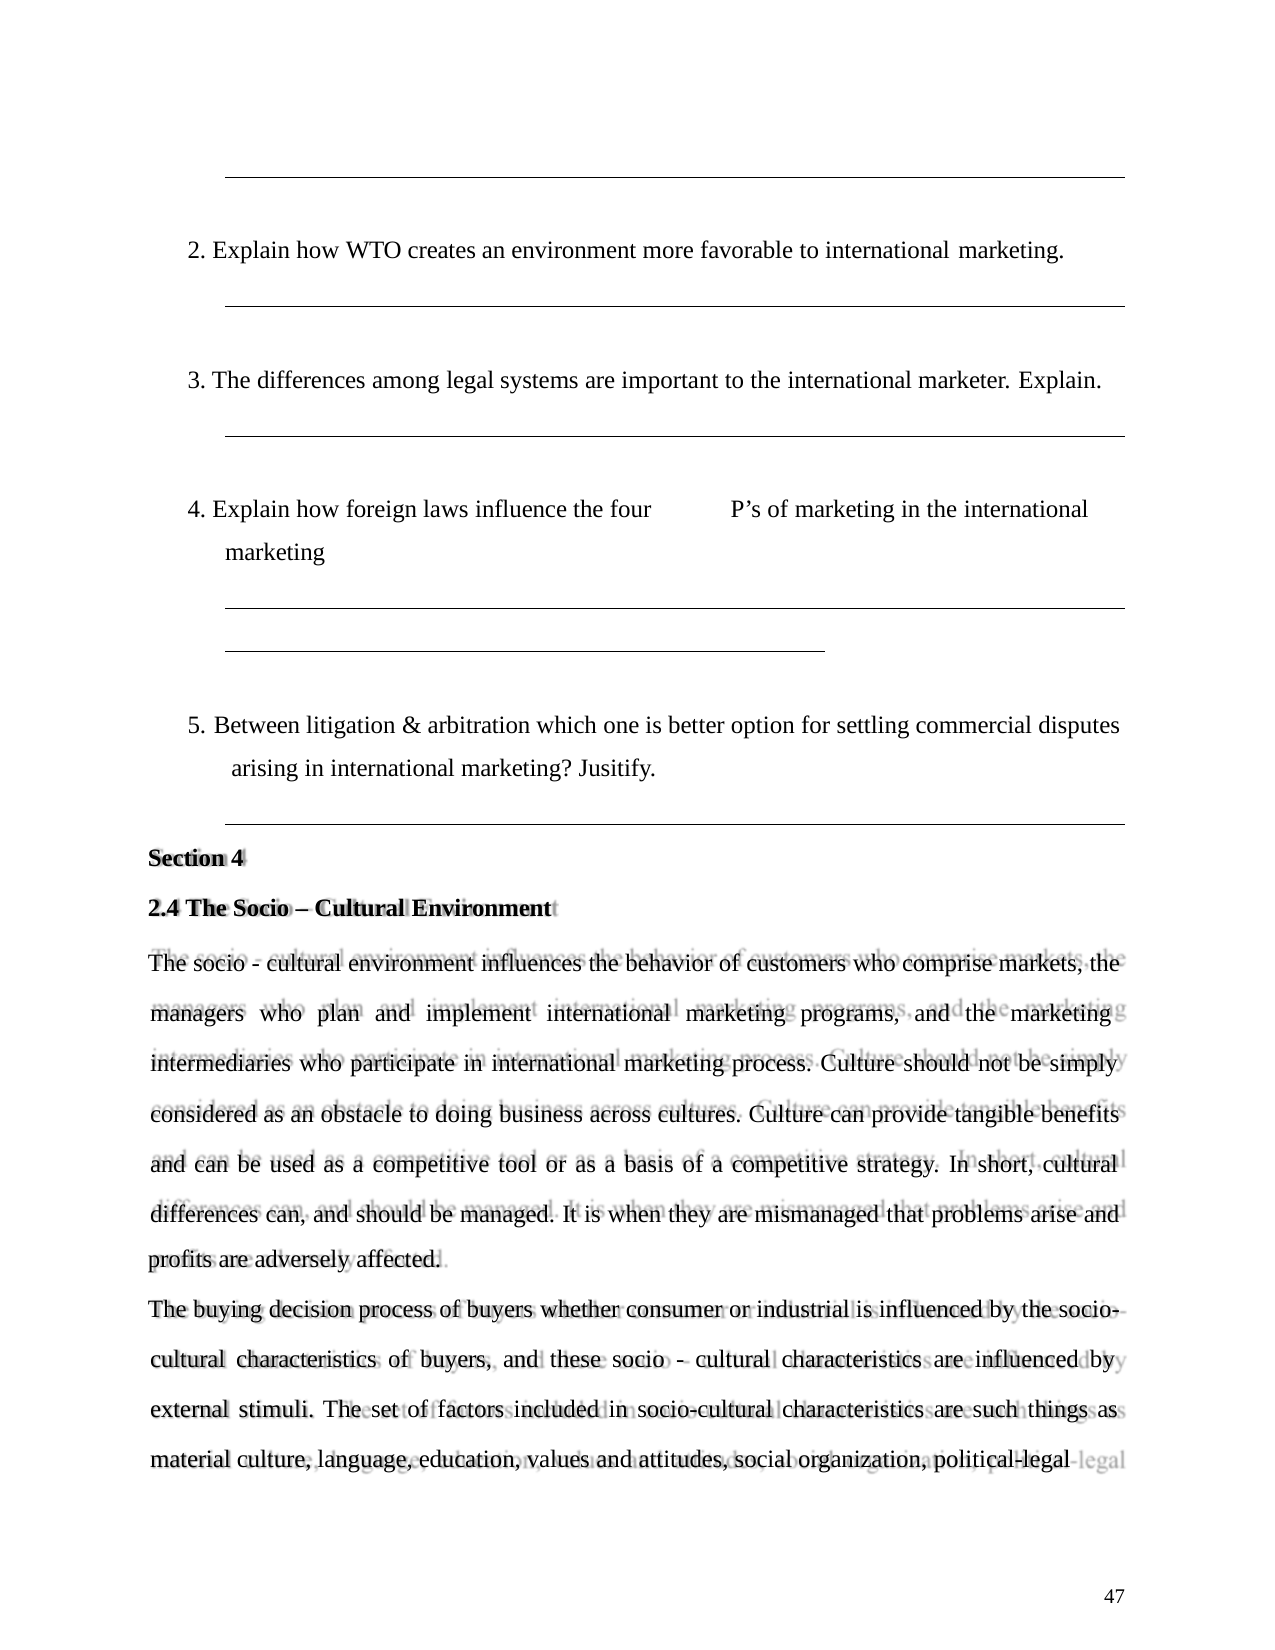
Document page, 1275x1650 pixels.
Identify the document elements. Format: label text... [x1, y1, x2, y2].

text_box 3. The differences among legal systems are important to the international marketer. Explain. [185, 361, 1125, 394]
text_box P’s of marketing in the international [728, 490, 1127, 523]
text_box 4. Explain how foreign laws influence the four marketing [185, 477, 708, 566]
text_box 2. Explain how WTO creates an environment more favorable to international marketing. [185, 231, 1086, 264]
slide_number 47 [1097, 1582, 1132, 1650]
text_box 5. Between litigation & arbitration which one is better option for settling commercial disputes arising in international marketing? Jusitify. Section 4 2.4 The Socio – Cultural Environment The socio - cultural environment influences the behavior of customers who comprise markets, the managers who plan and implement international marketing programs, and the marketing intermediaries who participate in international marketing process. Culture should not be simply considered as an obstacle to doing business across cultures. Culture can provide tangible benefits and can be used as a competitive tool or as a basis of a competitive strategy. In short, cultural differences can, and should be managed. It is when they are mismanaged that problems arise and profits are adversely affected. The buying decision process of buyers whether consumer or industrial is influenced by the socio- cultural characteristics of buyers, and these socio - cultural characteristics are influenced by external stimuli. The set of factors included in socio-cultural characteristics are such things as material culture, language, education, values and attitudes, social organization, political-legal [147, 692, 1128, 1473]
